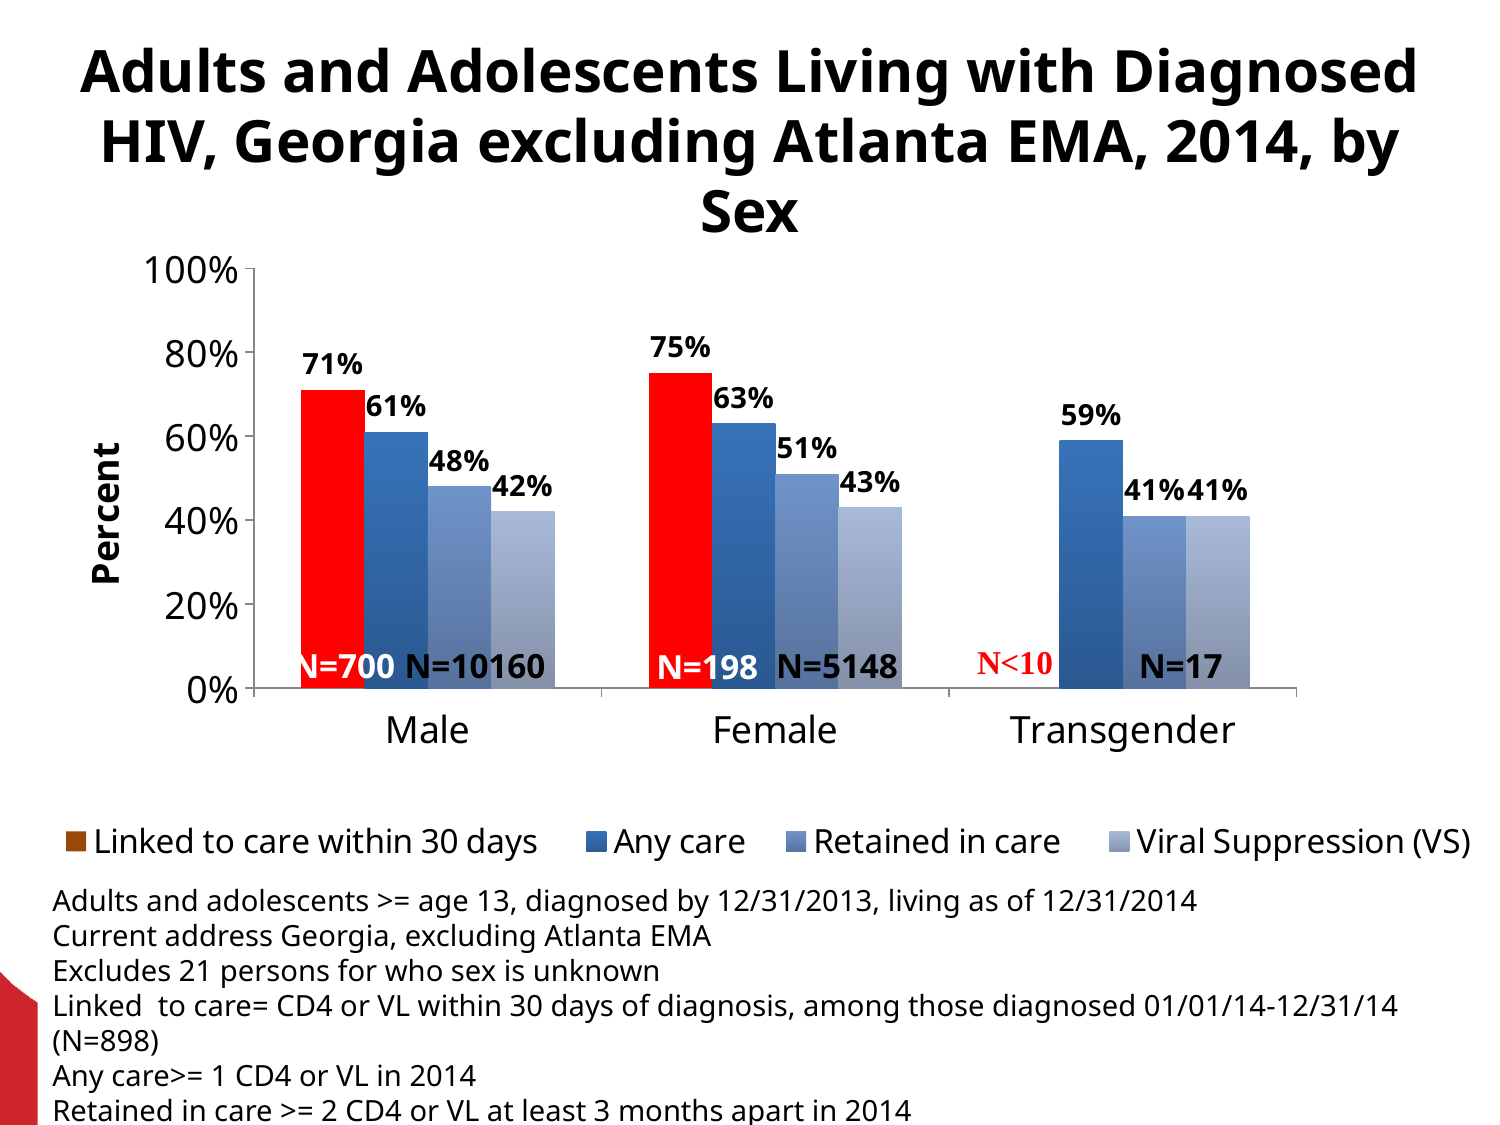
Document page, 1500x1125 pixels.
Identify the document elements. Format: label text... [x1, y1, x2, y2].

picture [0, 0, 1500, 1125]
text_box Adults and adolescents >= age 13, diagnosed by 12/31/2013, living as of 12/31/2014 Current address Georgia, excluding Atlanta EMA Excludes 21 persons for who sex is unknown Linked to care= CD4 or VL within 30 days of diagnosis, among those diagnosed 01/01/14-12/31/14 (N=898) Any care>= 1 CD4 or VL in 2014 Retained in care >= 2 CD4 or VL at least 3 months apart in 2014 Viral suppression (VS) = VL<200 copies/ml on most recent viral load in 2014 [37, 933, 1500, 1125]
title Adults and Adolescents Living with Diagnosed HIV, Georgia excluding Atlanta EMA, 2014, by Sex [37, 44, 1463, 233]
chart [37, 237, 1500, 926]
